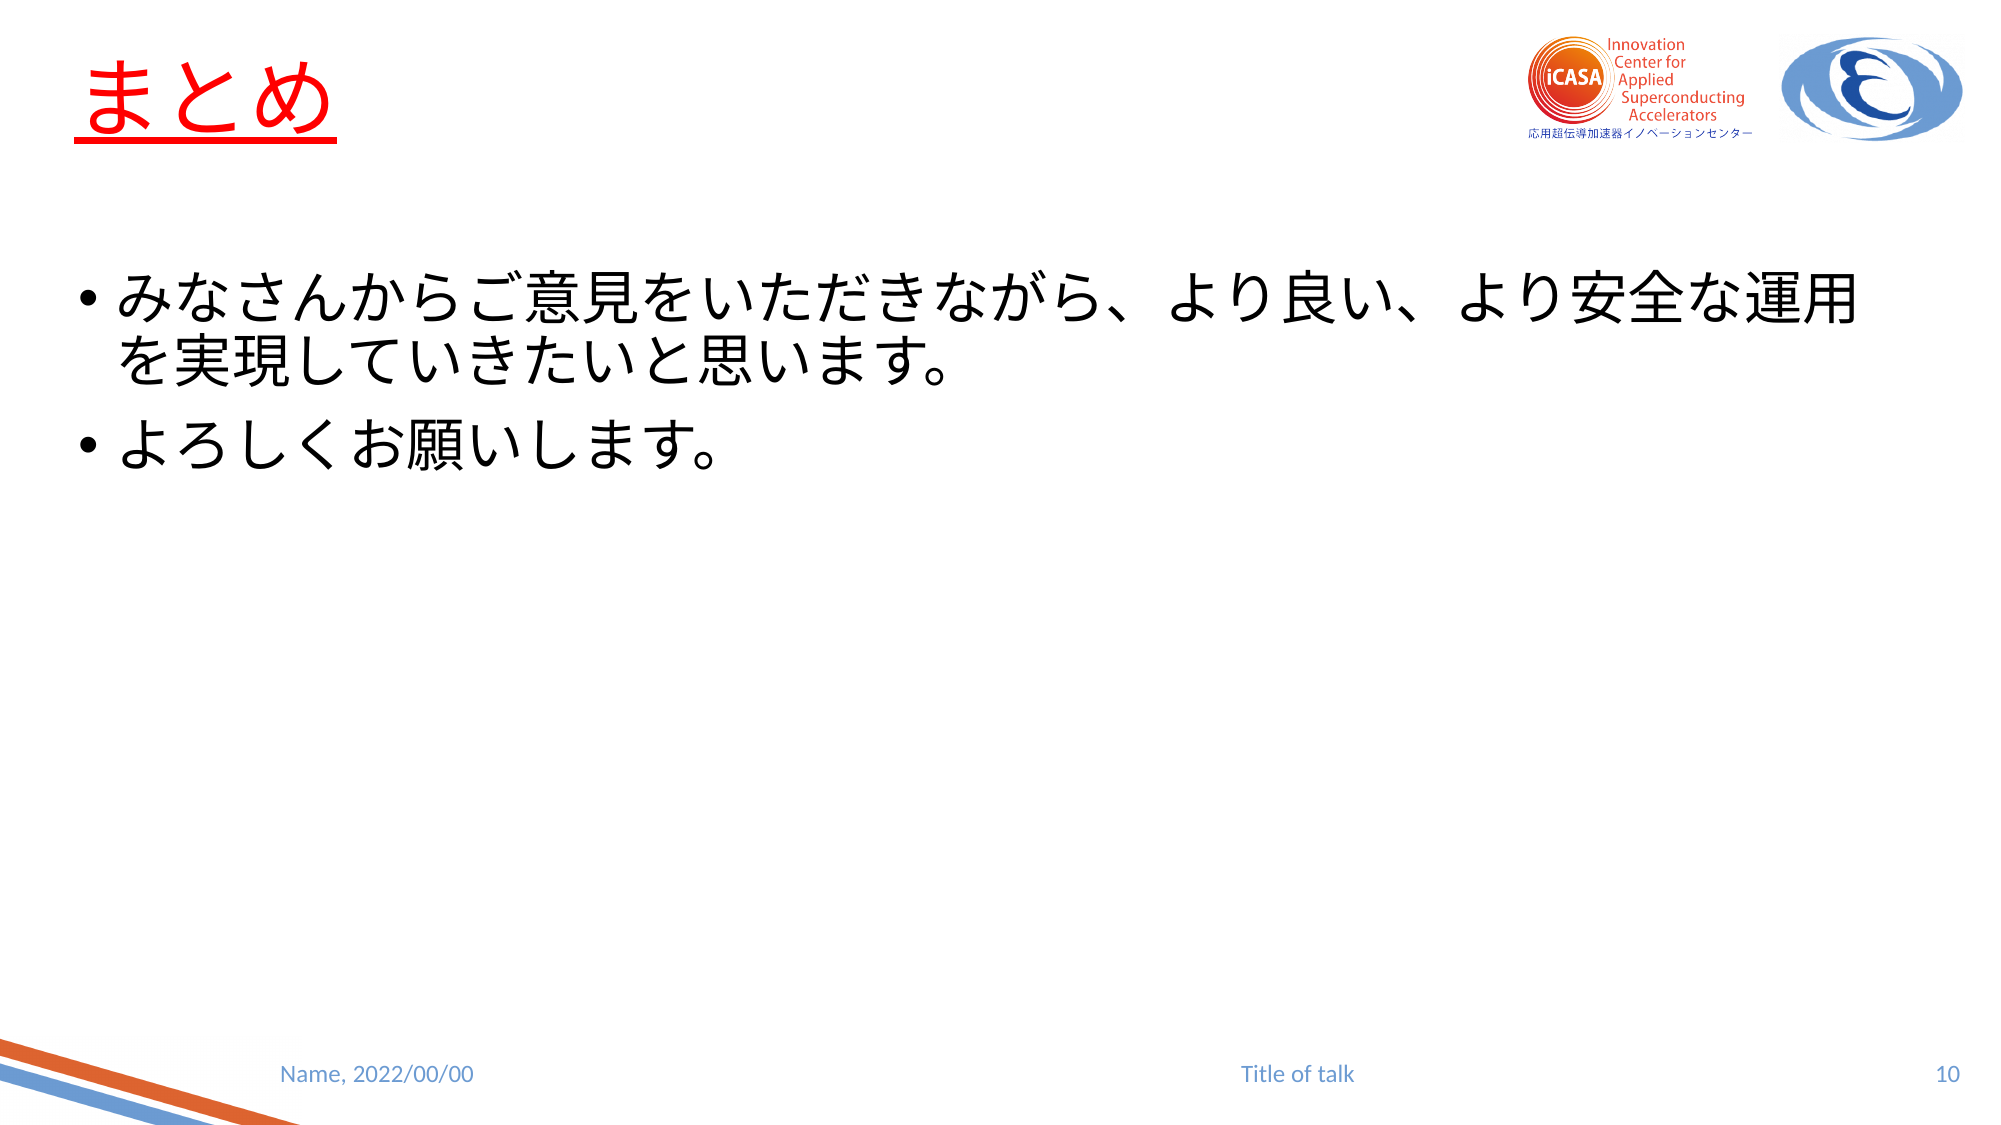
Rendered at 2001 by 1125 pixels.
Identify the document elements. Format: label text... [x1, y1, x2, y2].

picture [1528, 34, 1761, 143]
list みなさんからご意見をいただきながら、より良い、より安全な運用を実現していきたいと思います。 よろしくお願いします。 [63, 261, 1933, 1028]
title まとめ [59, 47, 1323, 248]
picture [0, 1036, 302, 1125]
picture [1779, 34, 1965, 143]
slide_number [265, 1042, 716, 1103]
footer Title of talk [733, 1042, 1863, 1103]
slide_number 10 [1876, 1042, 1976, 1103]
